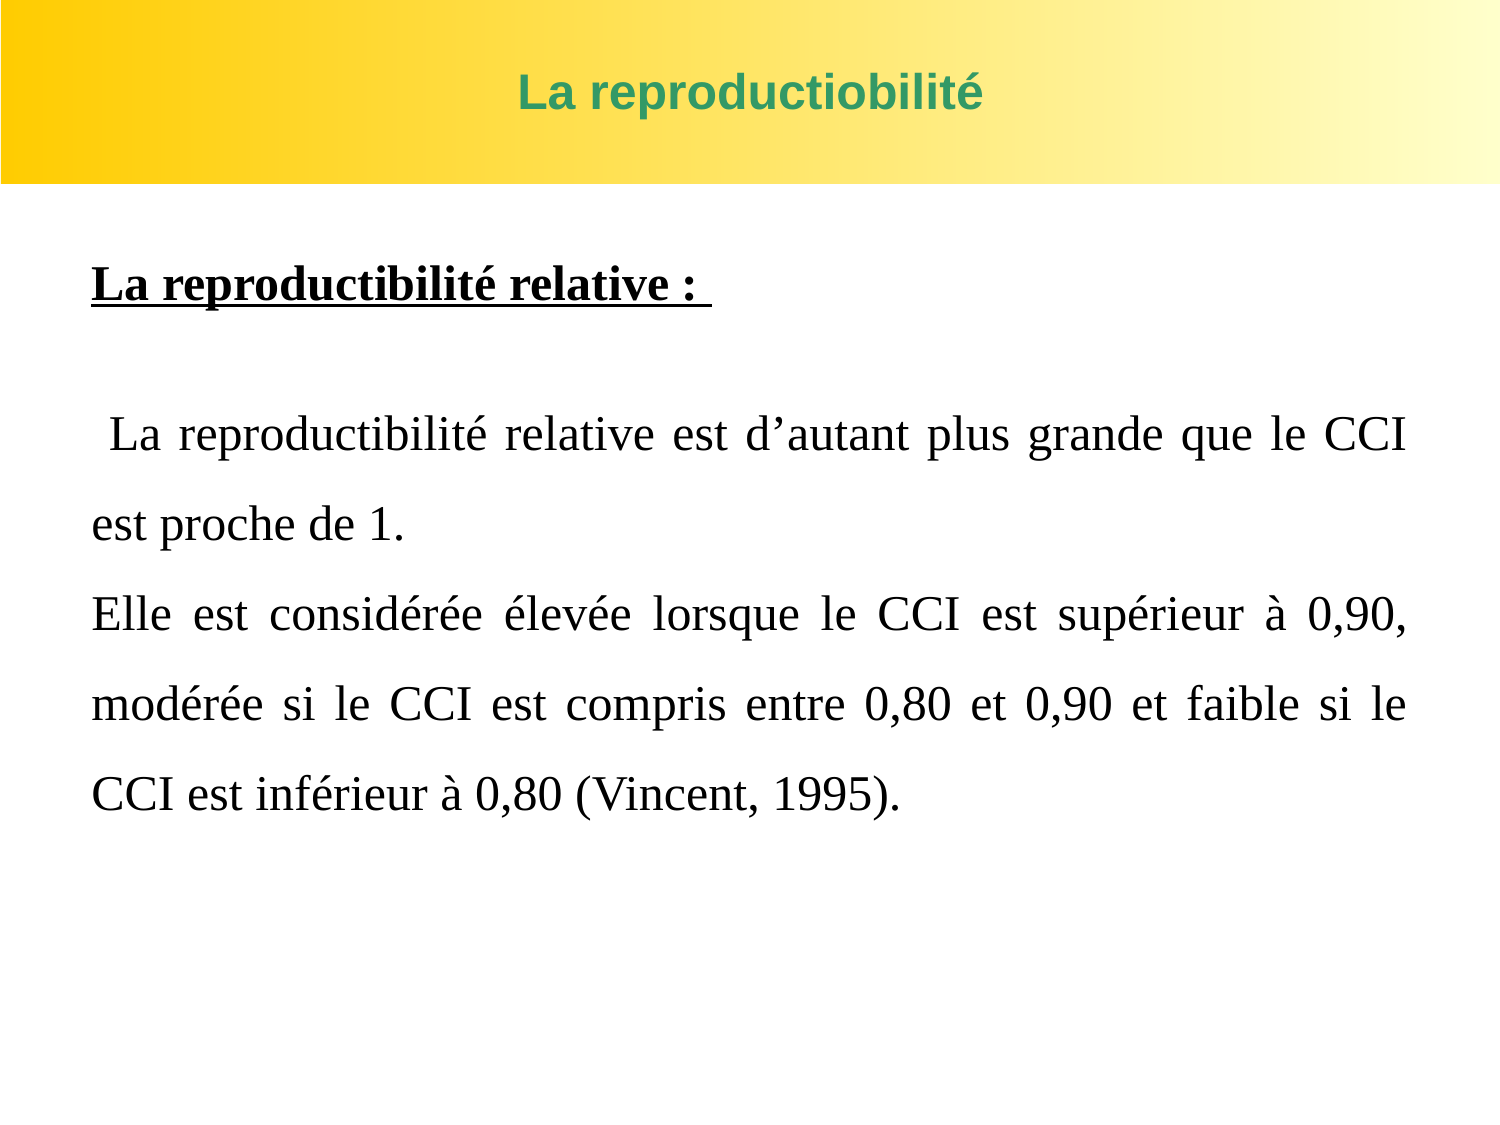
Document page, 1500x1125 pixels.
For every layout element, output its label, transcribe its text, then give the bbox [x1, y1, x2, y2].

text_box La reproductiobilité [0, 0, 1500, 184]
text_box La reproductibilité relative : La reproductibilité relative est d’autant plus grande que le CCI est proche de 1. Elle est considérée élevée lorsque le CCI est supérieur à 0,90, modérée si le CCI est compris entre 0,80 et 0,90 et faible si le CCI est inférieur à 0,80 (Vincent, 1995). [76, 243, 1424, 889]
